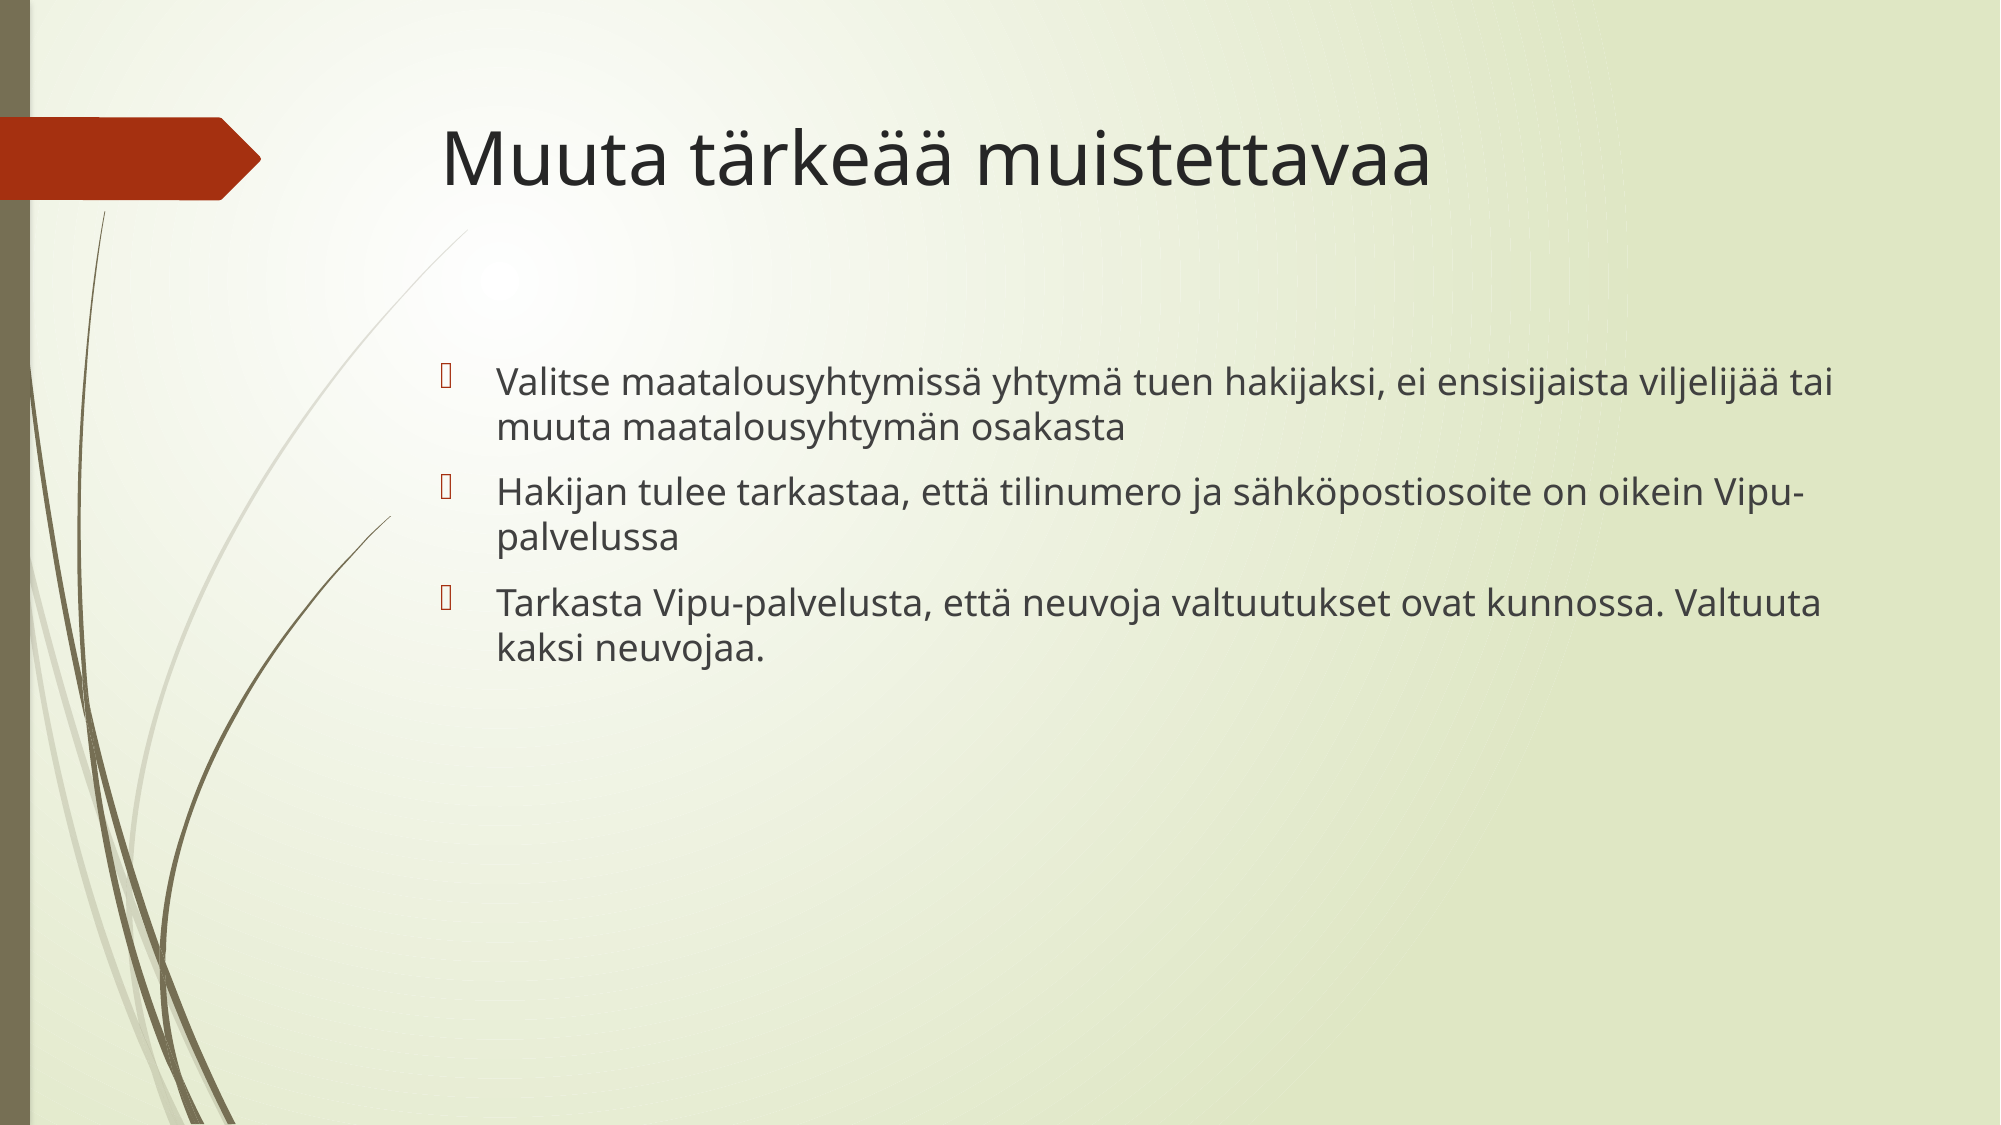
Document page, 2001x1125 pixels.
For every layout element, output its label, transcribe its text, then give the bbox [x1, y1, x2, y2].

list Valitse maatalousyhtymissä yhtymä tuen hakijaksi, ei ensisijaista viljelijää tai muuta maatalousyhtymän osakasta Hakijan tulee tarkastaa, että tilinumero ja sähköpostiosoite on oikein Vipu-palvelussa Tarkasta Vipu-palvelusta, että neuvoja valtuutukset ovat kunnossa. Valtuuta kaksi neuvojaa. [424, 350, 1888, 970]
title Muuta tärkeää muistettavaa [425, 102, 1888, 313]
